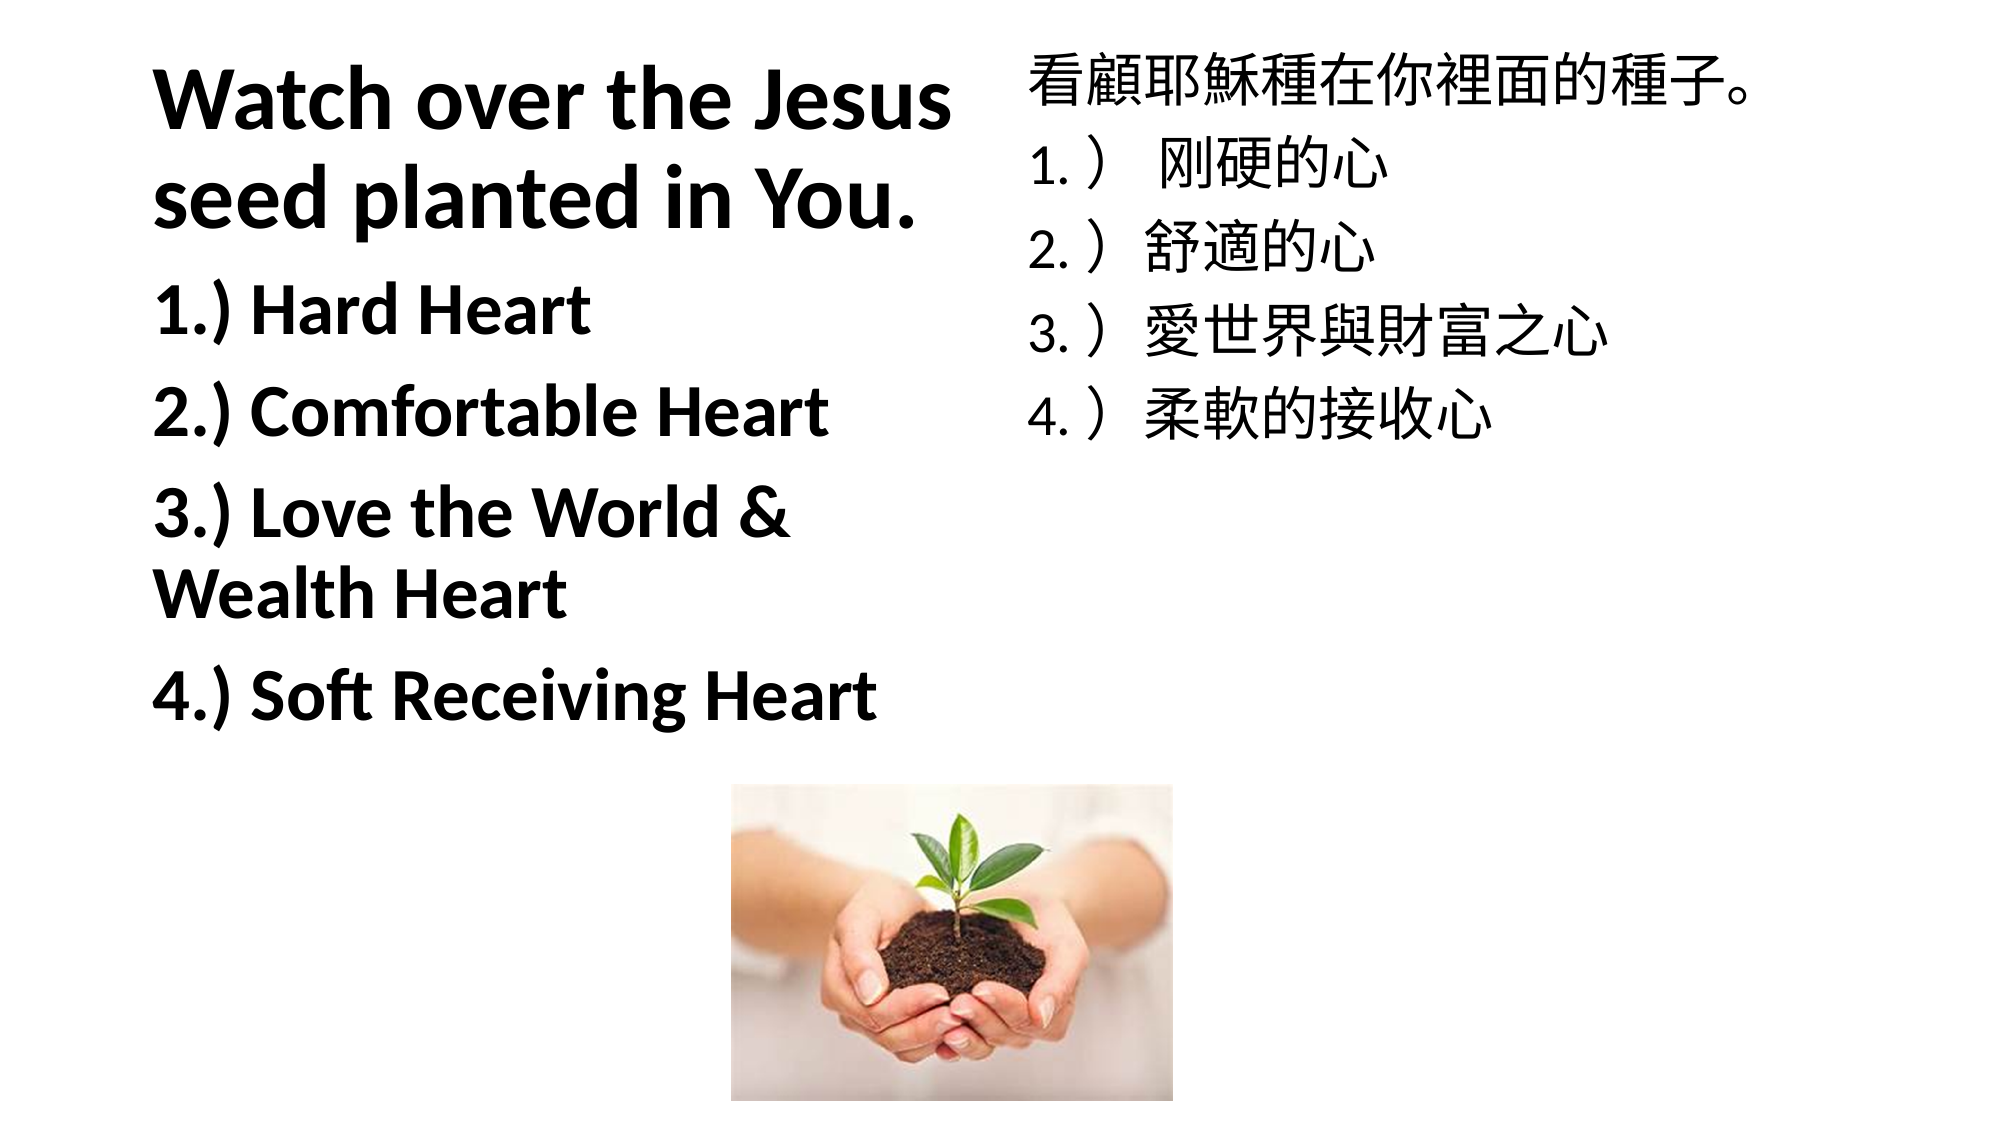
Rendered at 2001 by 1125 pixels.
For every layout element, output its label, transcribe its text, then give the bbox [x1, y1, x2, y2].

list 看顧耶穌種在你裡面的種子。 1.） 刚硬的心 2.）舒適的心 3.）愛世界與財富之心 4.）柔軟的接收心 [1012, 43, 1863, 1014]
list Watch over the Jesus seed planted in You. 1.) Hard Heart 2.) Comfortable Heart 3.) Love the World & Wealth Heart 4.) Soft Receiving Heart [137, 43, 988, 1014]
picture [731, 784, 1174, 1101]
